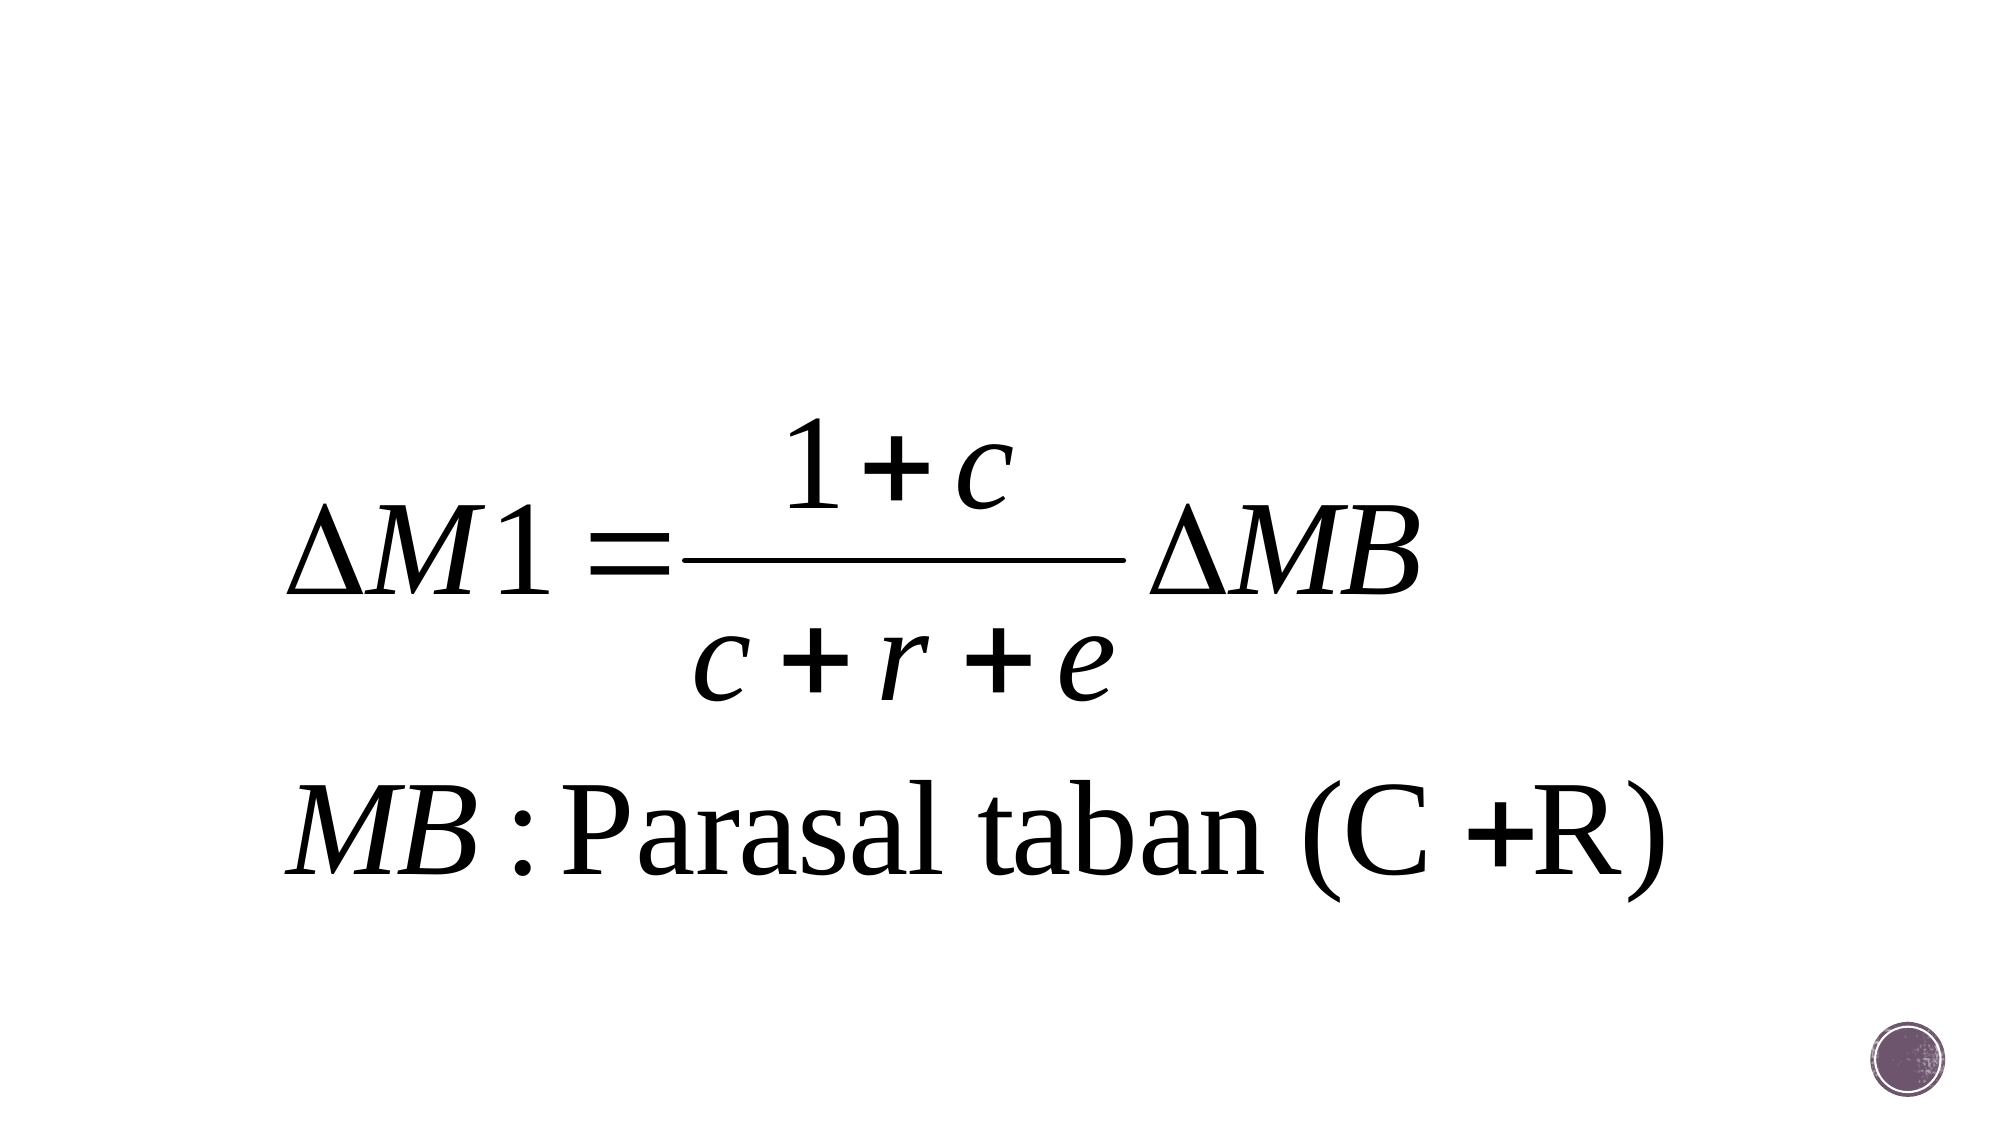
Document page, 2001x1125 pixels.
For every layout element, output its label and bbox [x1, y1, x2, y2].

list [264, 374, 1688, 938]
